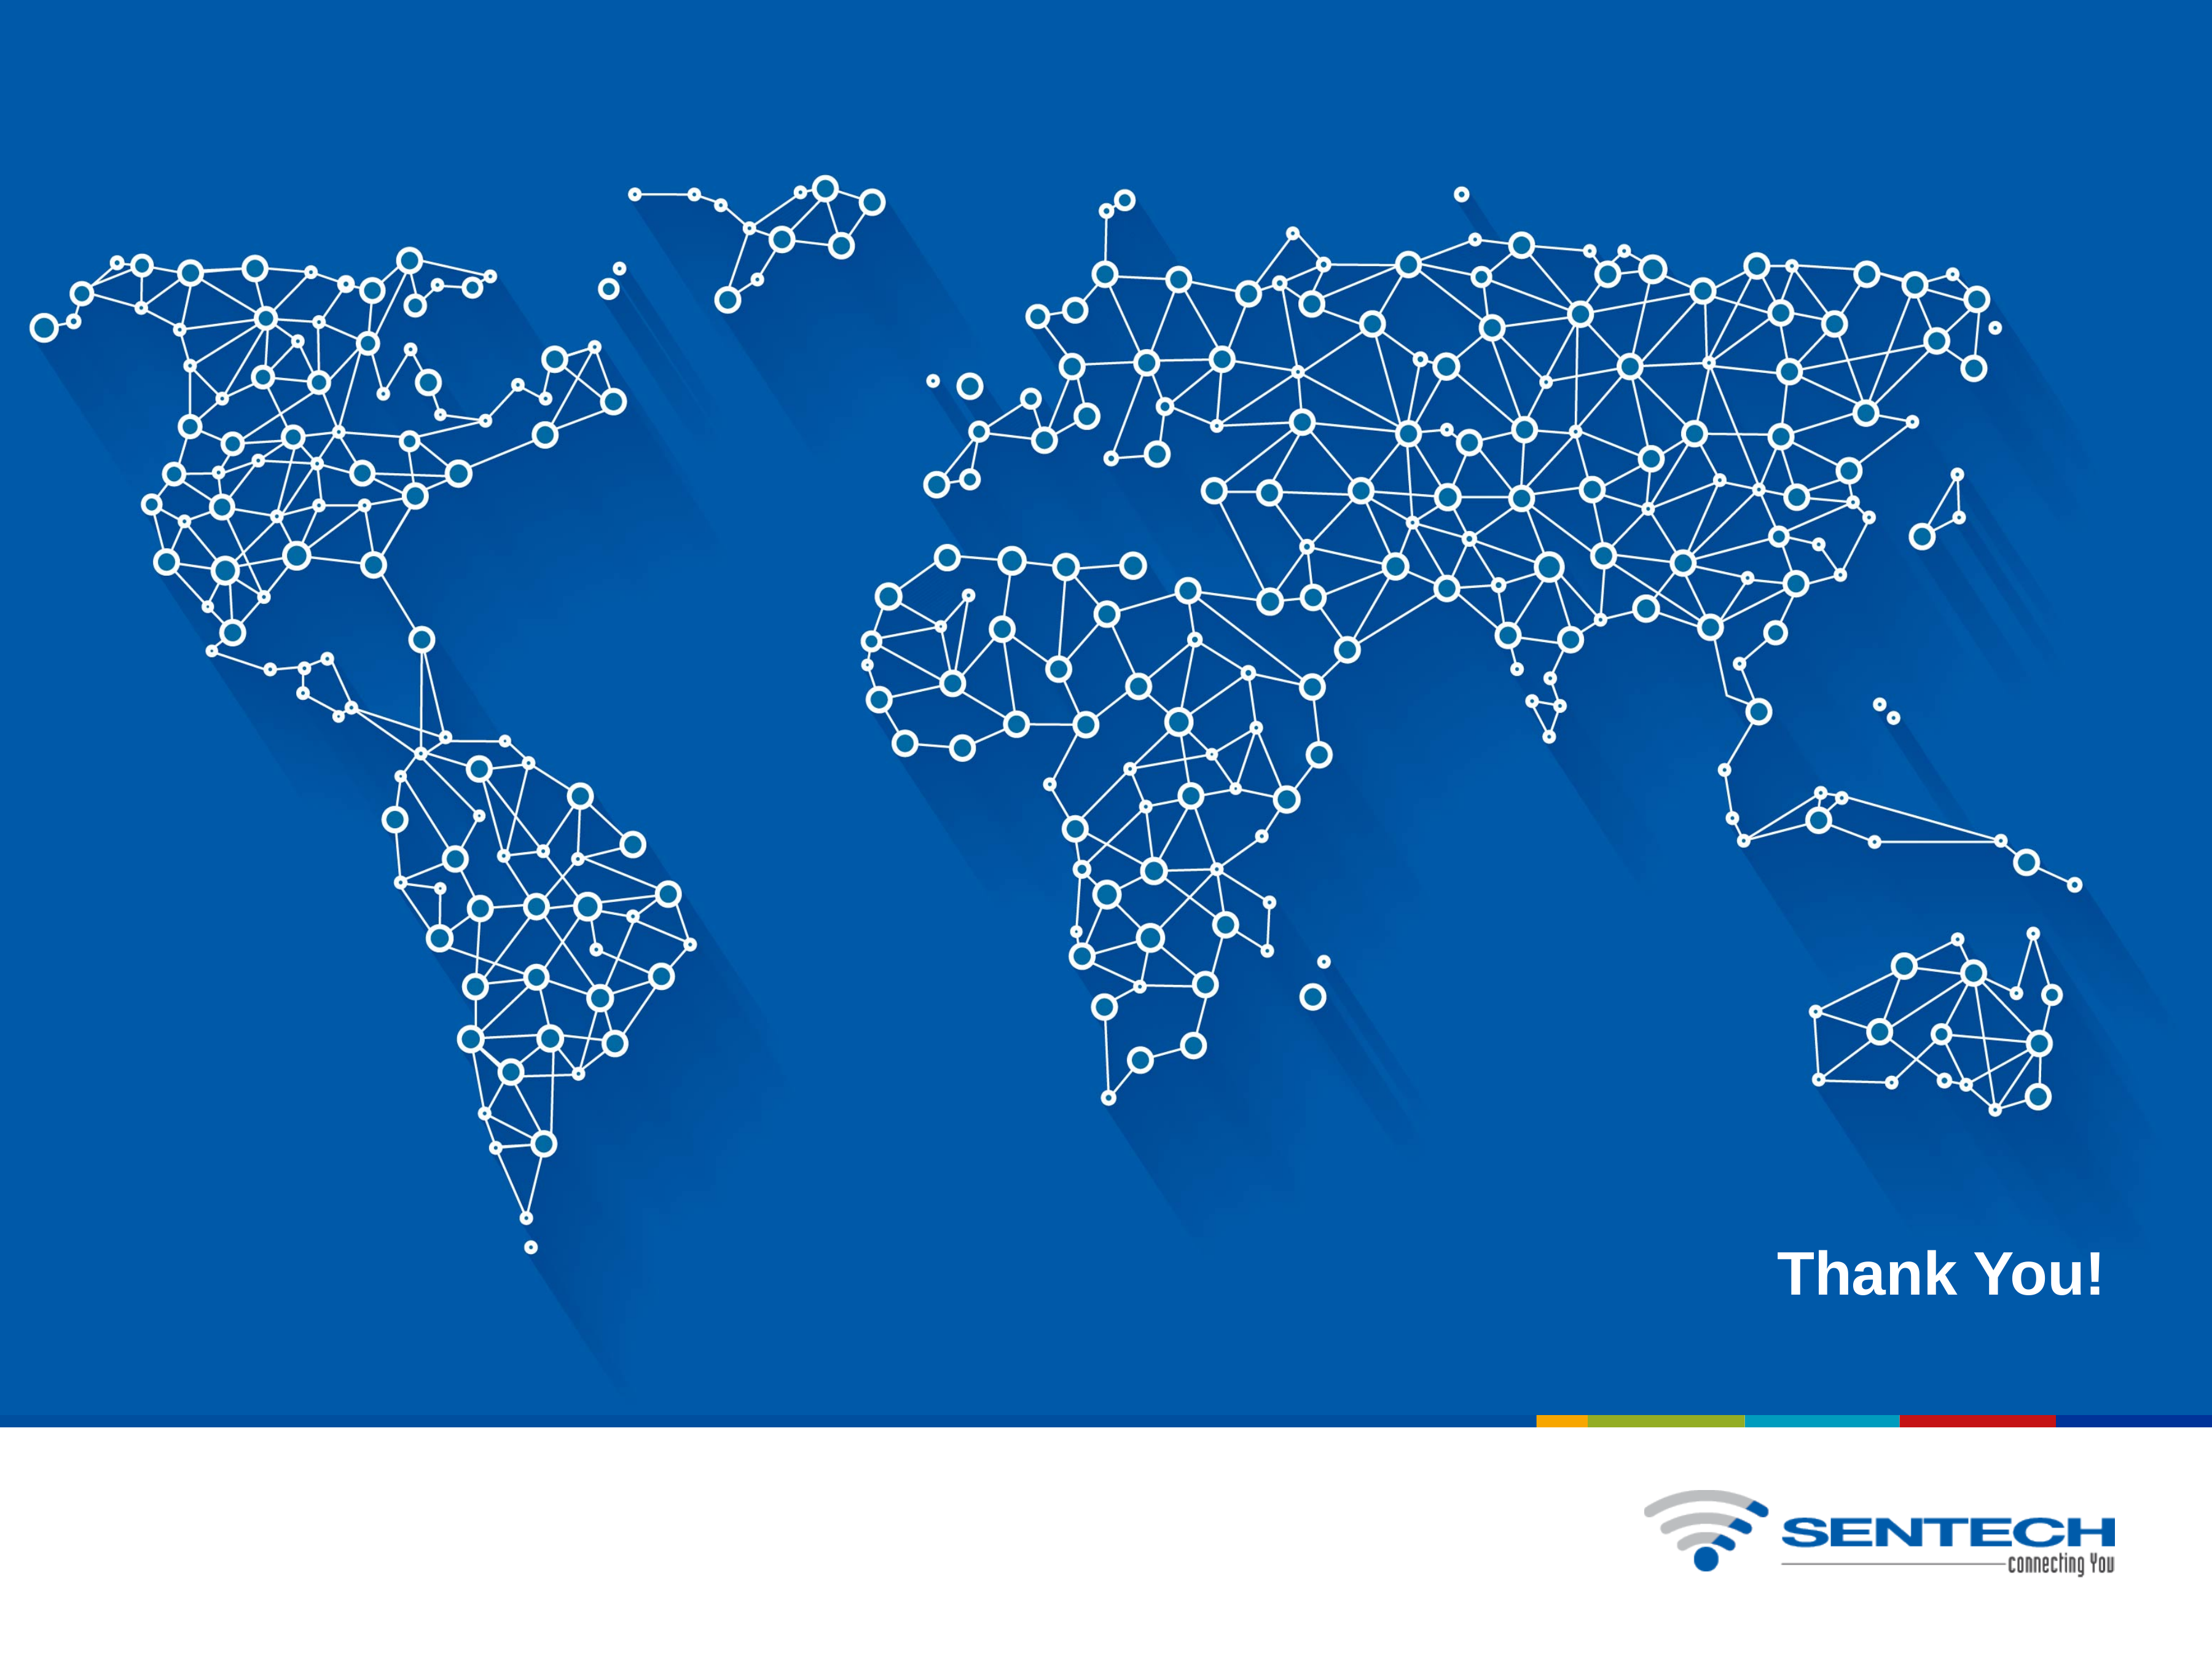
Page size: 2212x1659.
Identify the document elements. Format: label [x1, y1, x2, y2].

picture [0, 0, 2212, 1415]
text_box [0, 1415, 2212, 1427]
picture [1644, 1490, 2115, 1577]
